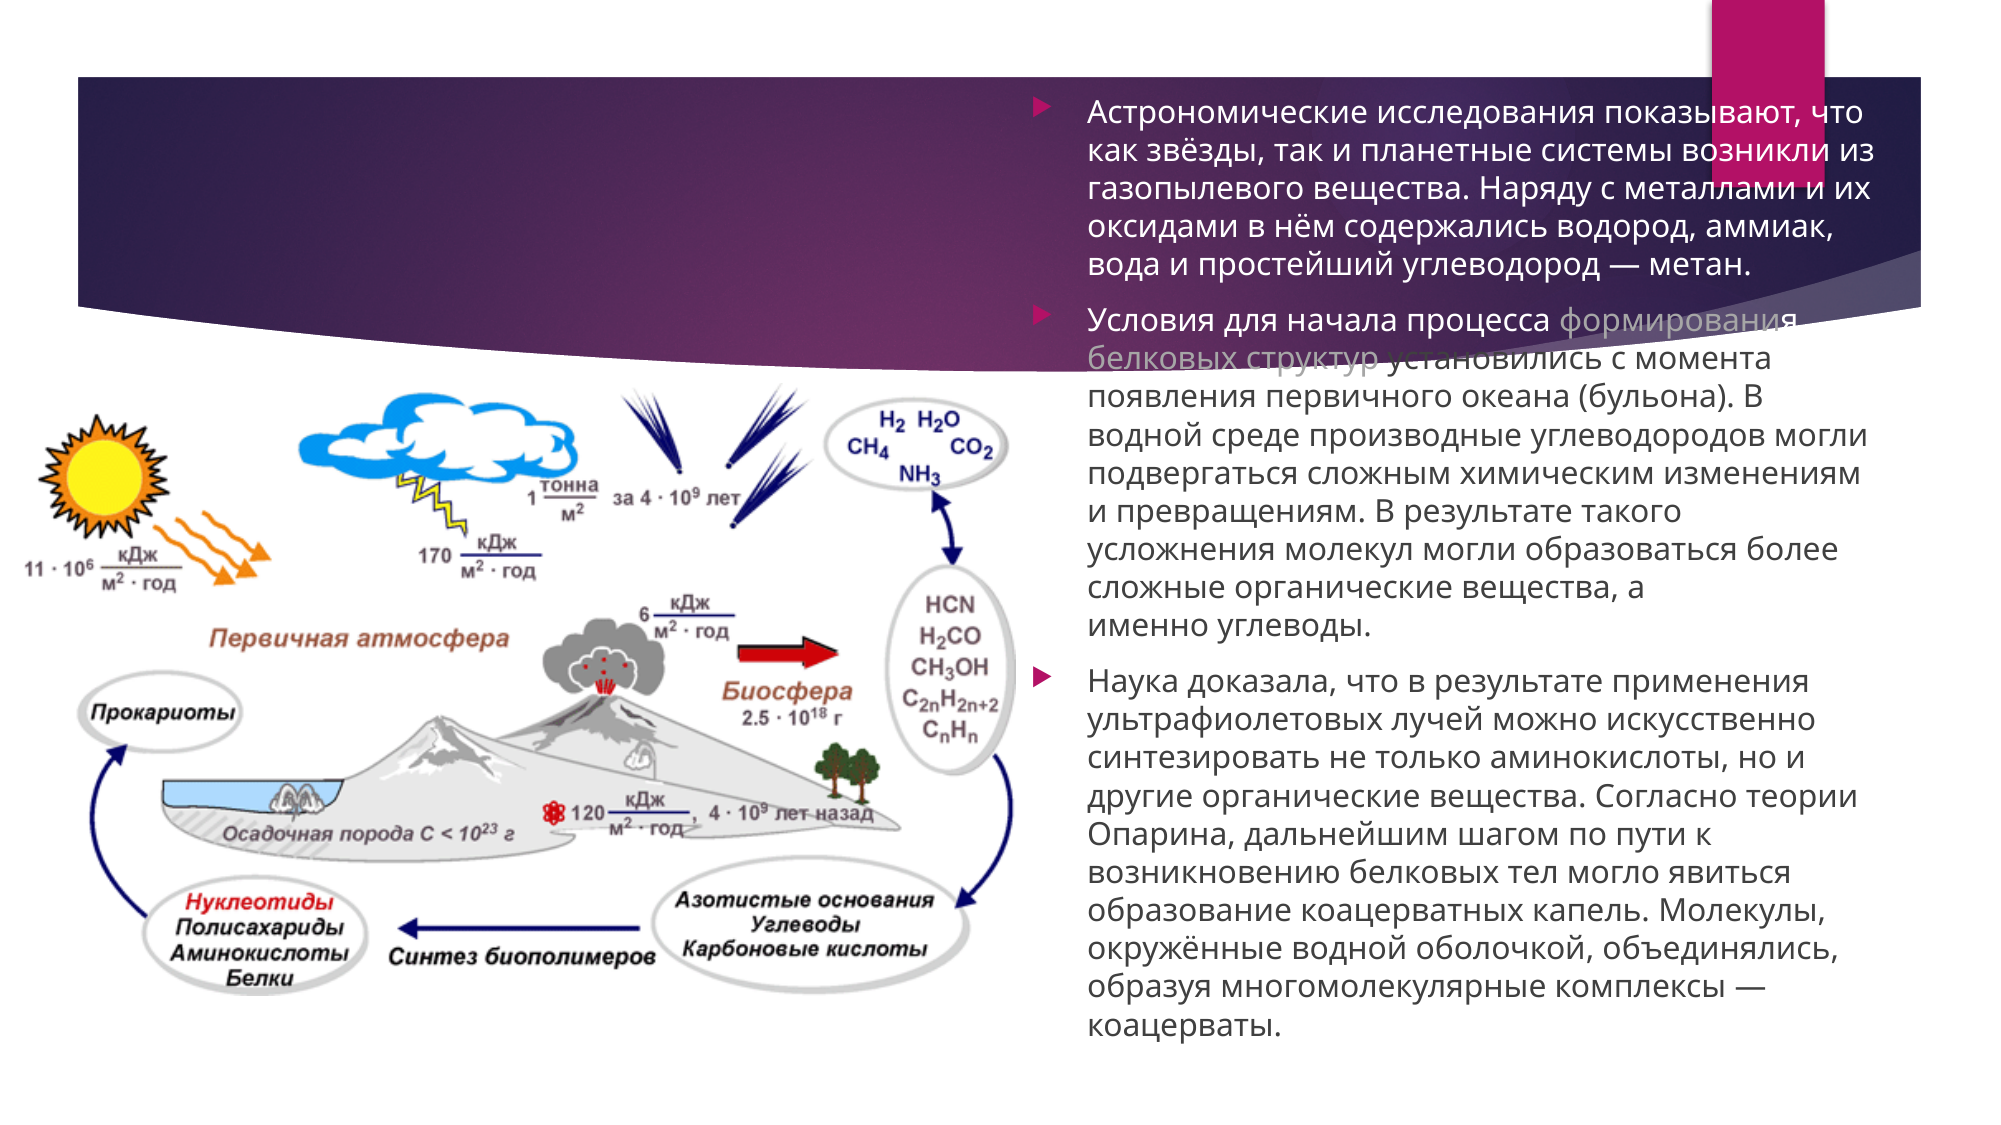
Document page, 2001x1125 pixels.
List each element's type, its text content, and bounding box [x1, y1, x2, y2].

list Астрономические исследования показывают, что как звёзды, так и планетные системы возникли из газопылевого вещества. Наряду с металлами и их оксидами в нём содержались водород, аммиак, вода и простейший углеводород — метан. Условия для начала процесса формирования белковых структур установились с момента появления первичного океана (бульона). В водной среде производные углеводородов могли подвергаться сложным химическим изменениям и превращениям. В результате такого усложнения молекул могли образоваться более сложные органические вещества, а именно углеводы. Наука доказала, что в результате применения ультрафиолетовых лучей можно искусственно синтезировать не только аминокислоты, но и другие органические вещества. Согласно теории Опарина, дальнейшим шагом по пути к возникновению белковых тел могло явиться образование коацерватных капель. Молекулы, окружённые водной оболочкой, объединялись, образуя многомолекулярные комплексы — коацерваты. [1015, 83, 1891, 1064]
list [23, 383, 1017, 996]
